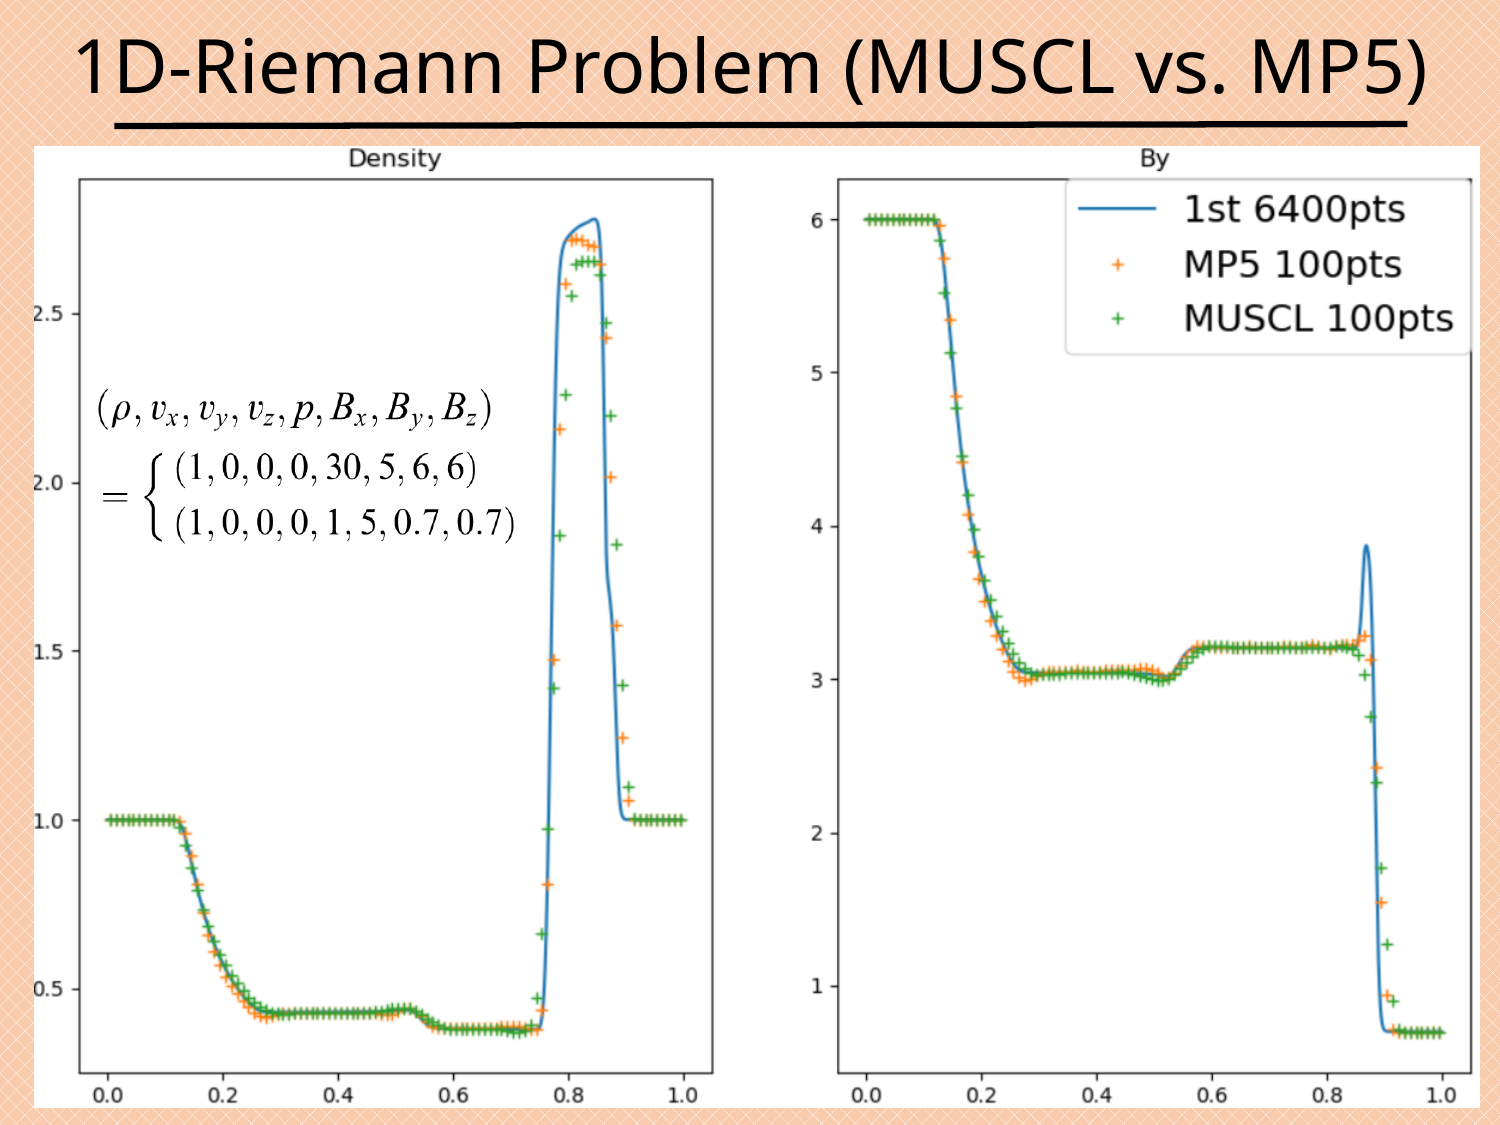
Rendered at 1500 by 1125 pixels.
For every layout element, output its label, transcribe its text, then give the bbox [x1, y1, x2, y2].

title 1D-Riemann Problem (MUSCL vs. MP5) [34, 6, 1466, 117]
picture [34, 146, 1480, 1108]
